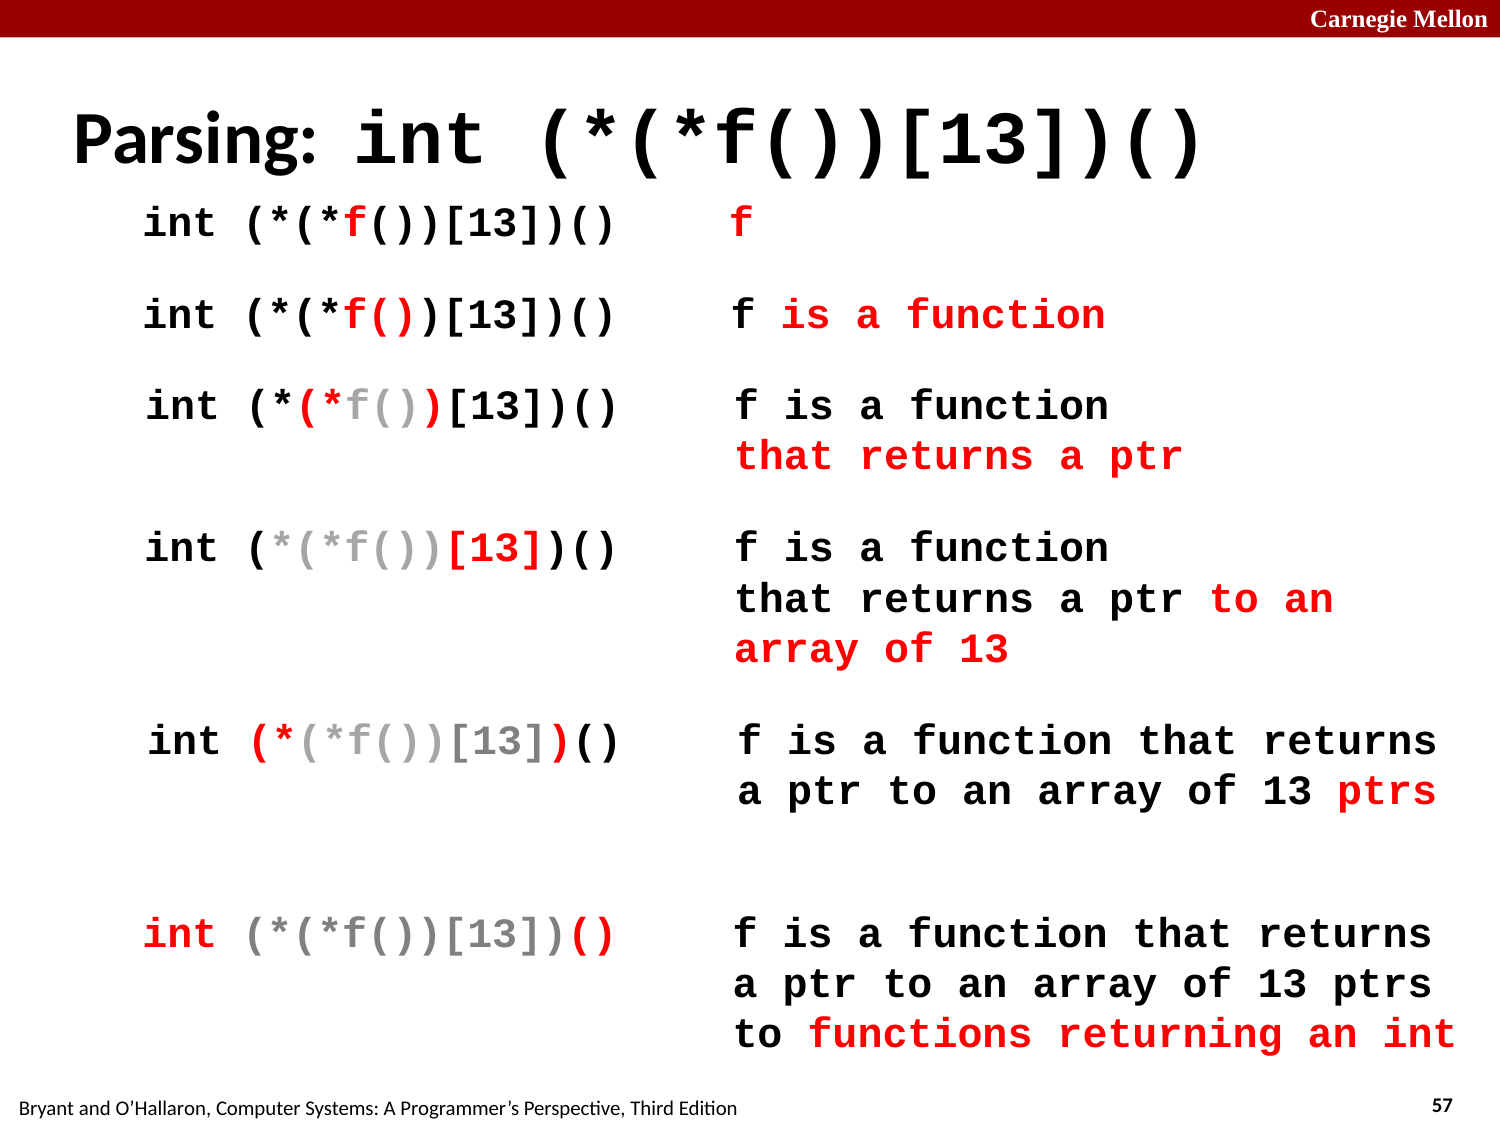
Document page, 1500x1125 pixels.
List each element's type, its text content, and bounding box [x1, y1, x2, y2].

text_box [129, 705, 1457, 822]
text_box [124, 187, 770, 254]
title Parsing: int (*(*f())[13])() [58, 71, 1305, 197]
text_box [124, 278, 1124, 345]
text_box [127, 370, 1202, 487]
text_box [124, 897, 1477, 1065]
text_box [126, 512, 1378, 680]
